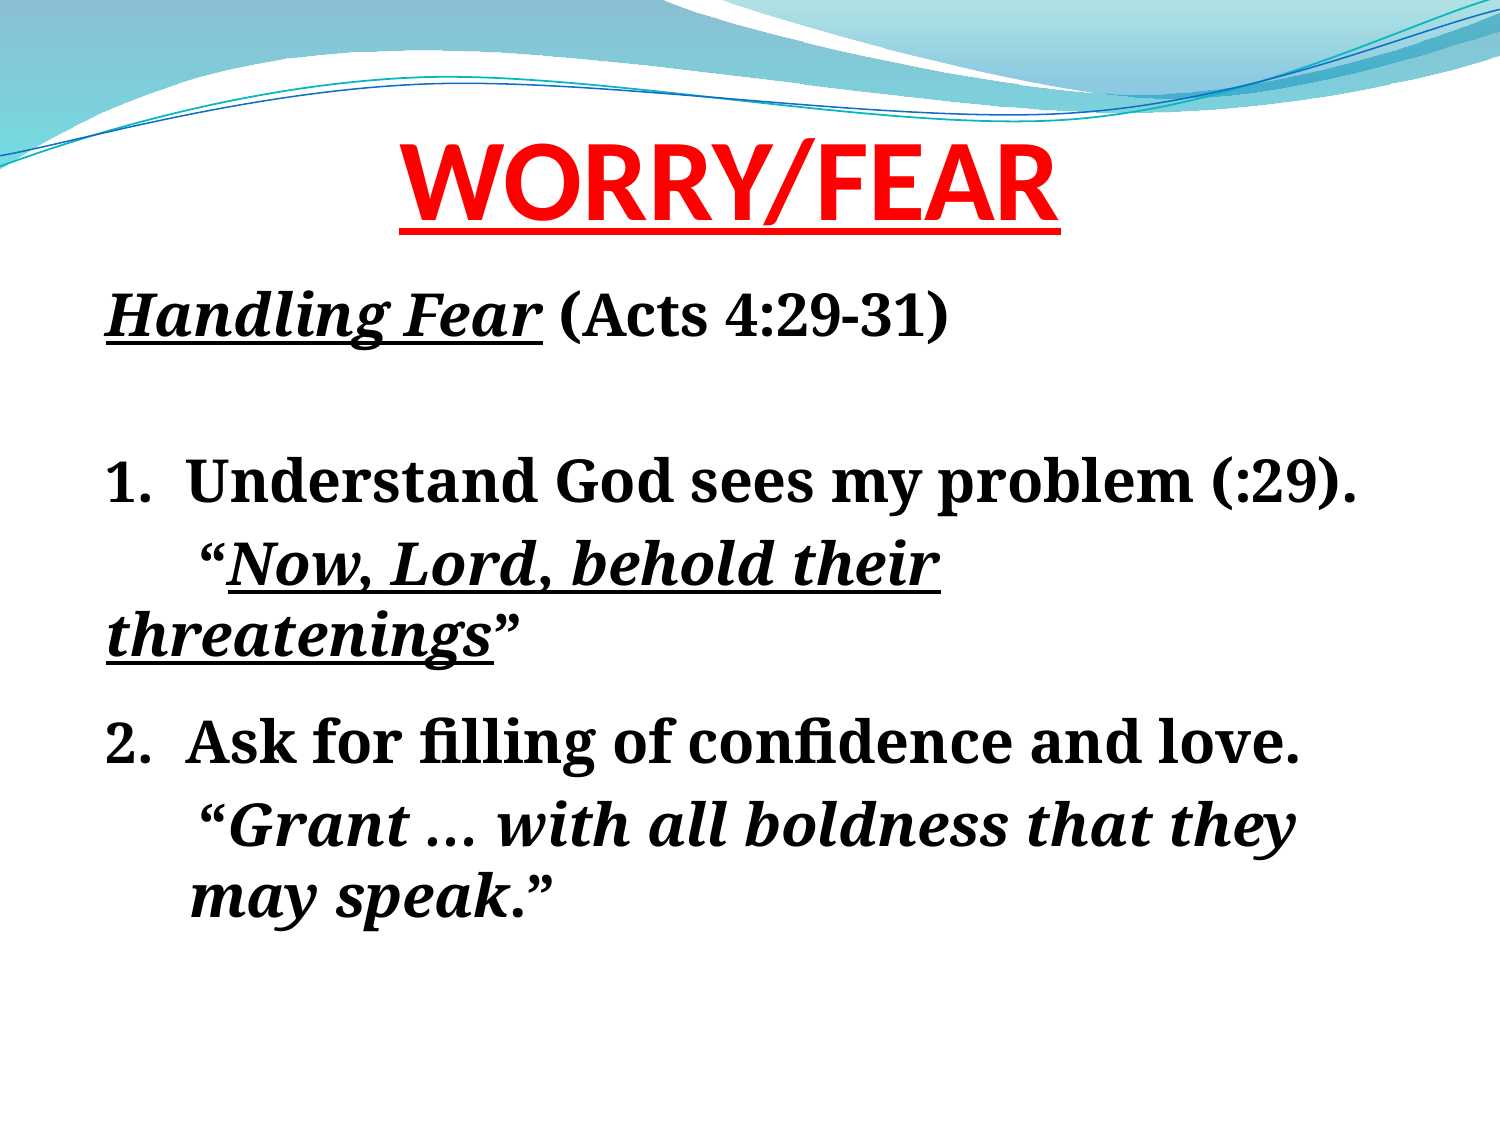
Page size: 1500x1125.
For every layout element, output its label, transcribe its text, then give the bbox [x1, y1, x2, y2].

title WORRY/FEAR [87, 78, 1376, 244]
subtitle Handling Fear (Acts 4:29-31) Understand God sees my problem (:29). “Now, Lord, behold their threatenings” Ask for filling of confidence and love. “Grant … with all boldness that they may speak.” [105, 269, 1376, 1049]
